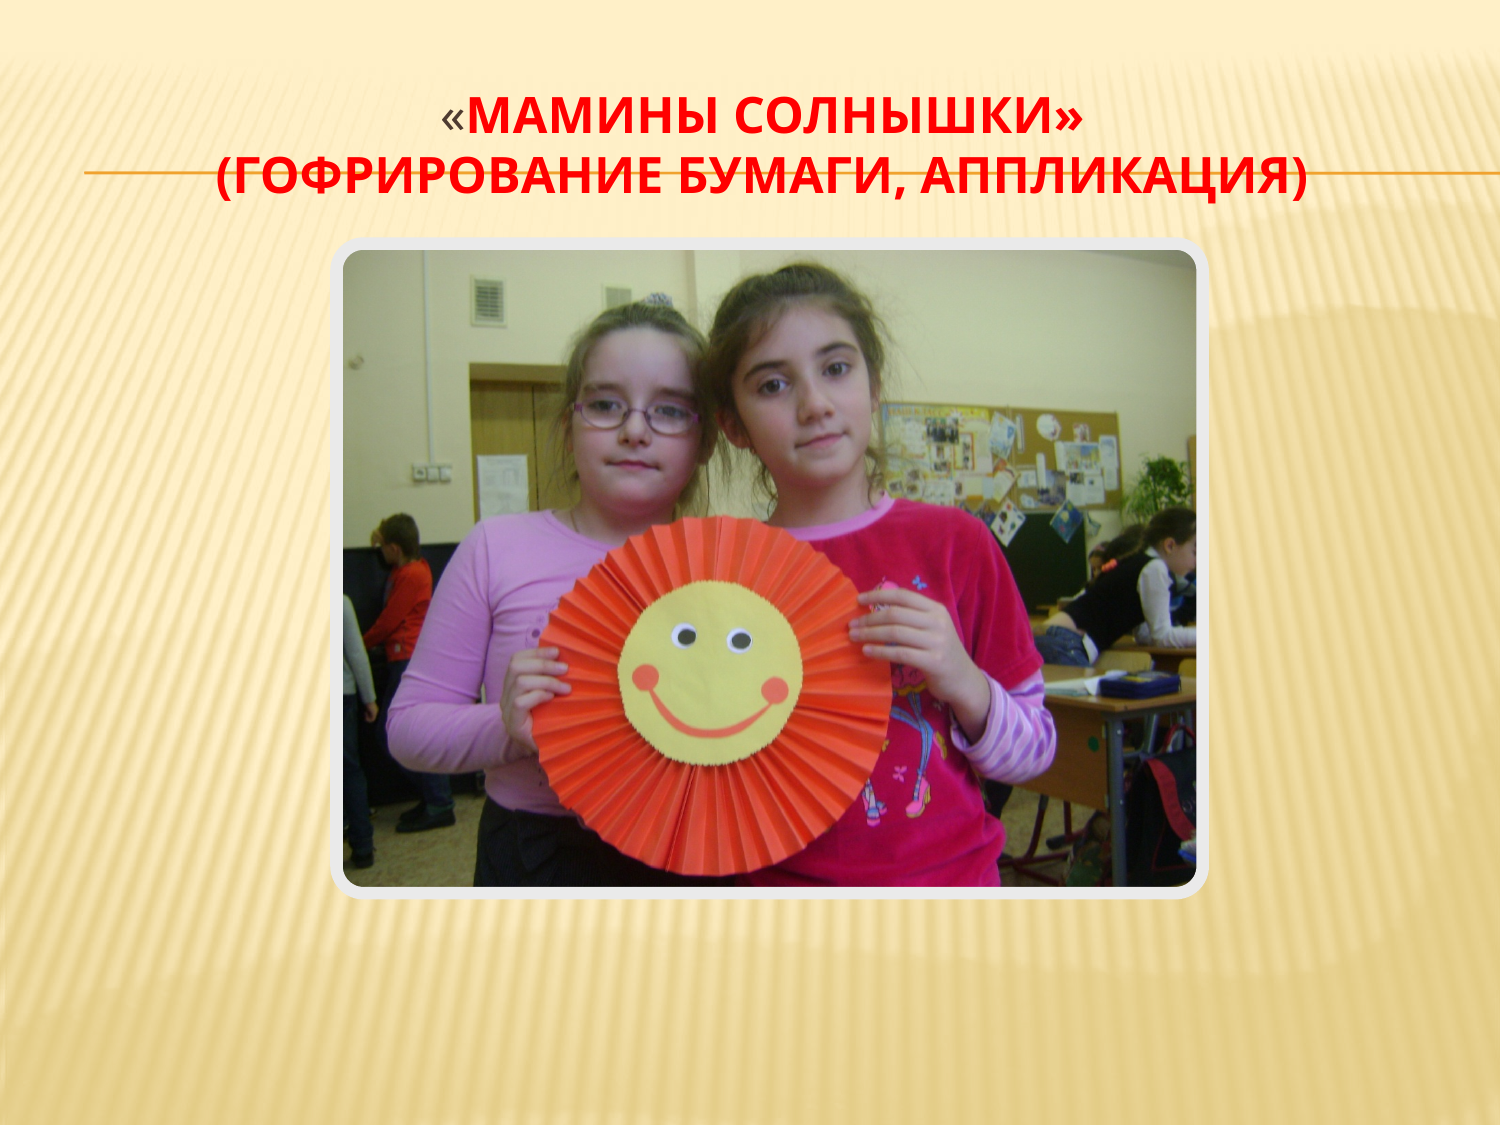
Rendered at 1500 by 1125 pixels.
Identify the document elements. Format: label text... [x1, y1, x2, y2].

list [336, 243, 1203, 894]
title «Мамины солнышки» (гофрирование бумаги, аппликация) [50, 75, 1475, 213]
